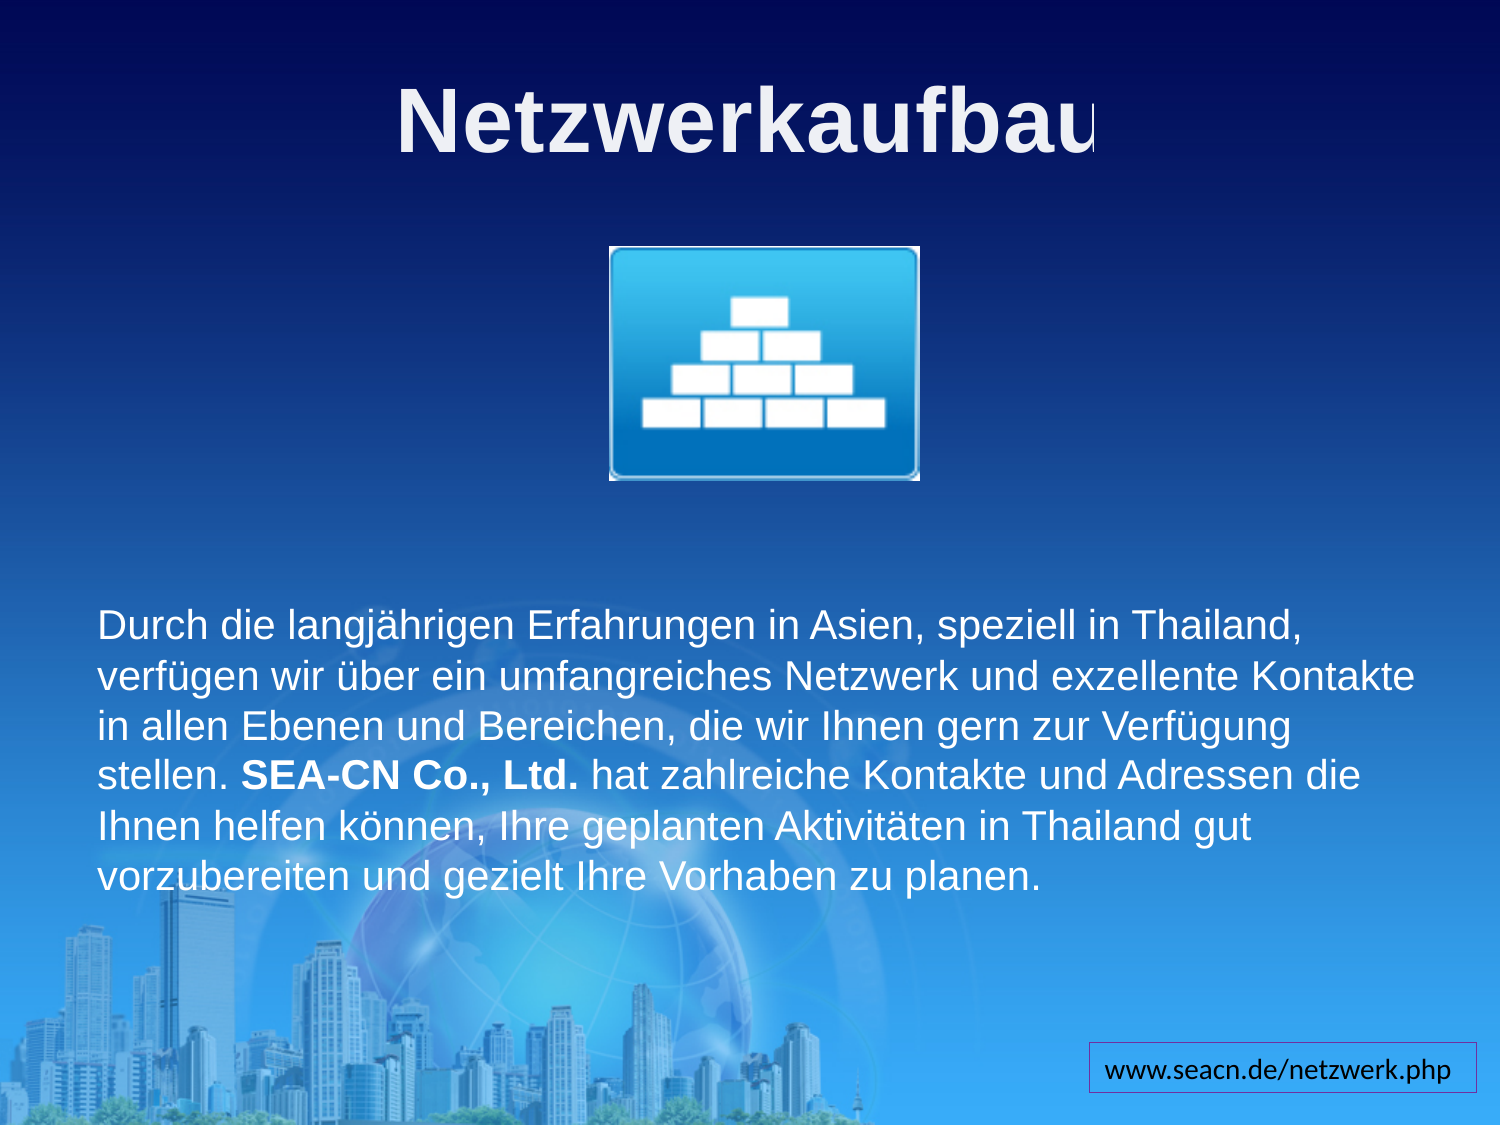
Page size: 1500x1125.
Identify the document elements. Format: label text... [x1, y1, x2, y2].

text_box www.seacn.de/netzwerk.php [1089, 1042, 1477, 1093]
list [609, 245, 920, 481]
title Durch die langjährigen Erfahrungen in Asien, speziell in Thailand, verfügen wir über ein umfangreiches Netzwerk und exzellente Kontakte in allen Ebenen und Bereichen, die wir Ihnen gern zur Verfügung stellen. SEA-CN Co., Ltd. hat zahlreiche Kontakte und Adressen die Ihnen helfen können, Ihre geplanten Aktivitäten in Thailand gut vorzubereiten und gezielt Ihre Vorhaben zu planen. [82, 679, 1432, 868]
picture [0, 0, 1500, 1125]
text_box Netzwerkaufbau [363, 46, 1231, 235]
